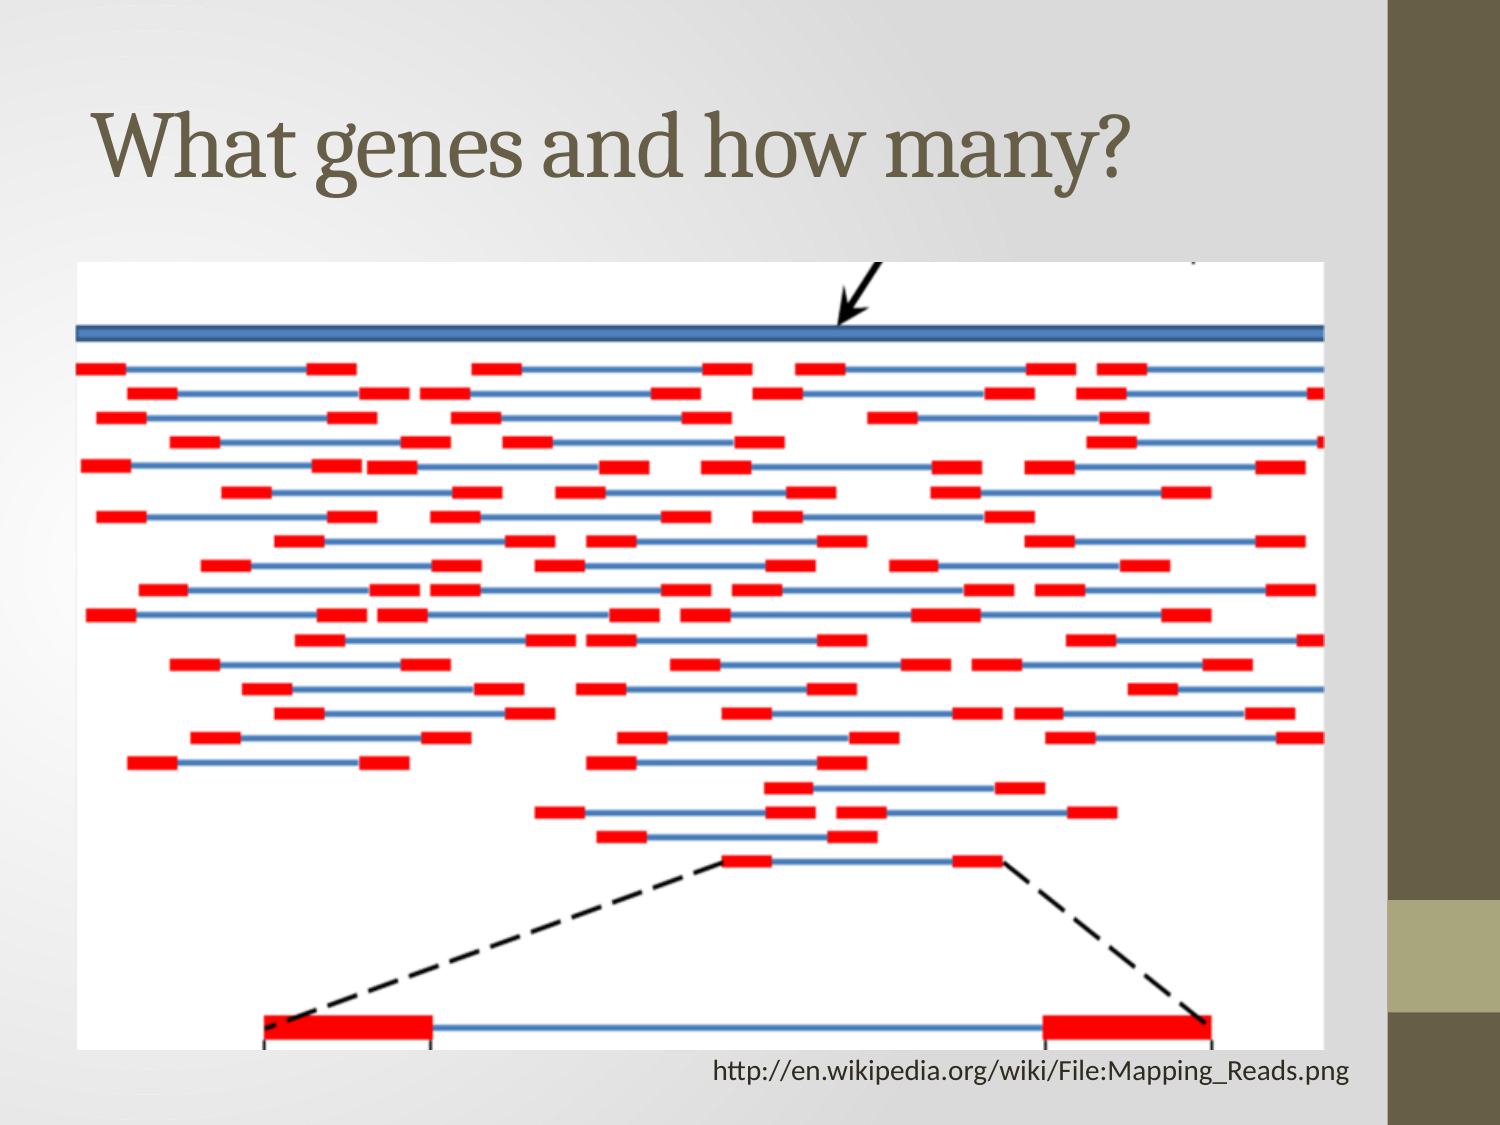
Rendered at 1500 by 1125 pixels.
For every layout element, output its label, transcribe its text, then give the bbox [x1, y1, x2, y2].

text_box http://en.wikipedia.org/wiki/File:Mapping_Reads.png [614, 1044, 1365, 1094]
title What genes and how many? [75, 45, 1325, 233]
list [74, 261, 1326, 1051]
